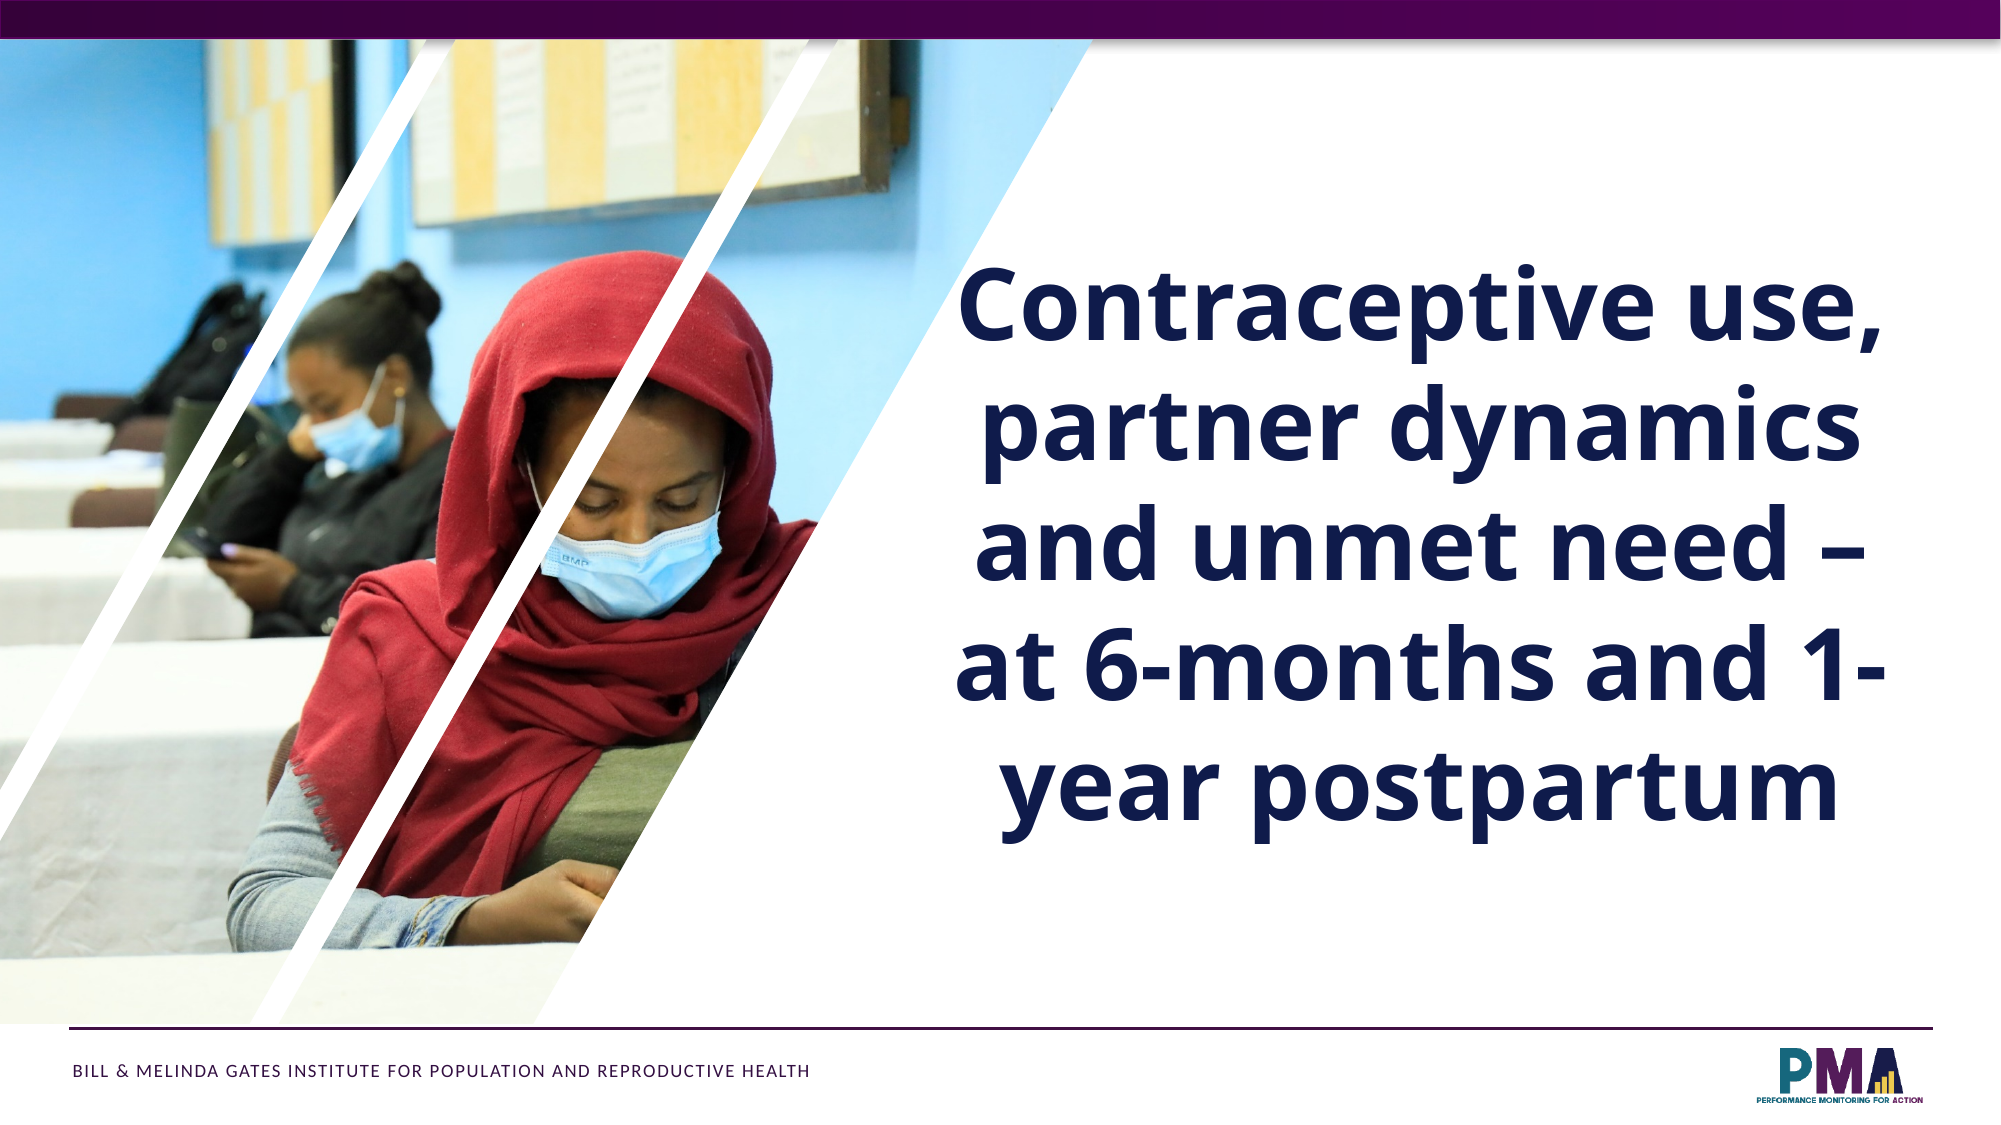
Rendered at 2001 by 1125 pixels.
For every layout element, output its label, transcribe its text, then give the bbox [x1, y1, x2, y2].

picture [1748, 1001, 1933, 1125]
text_box Contraceptive use, partner dynamics and unmet need – at 6-months and 1-year postpartum [1100, 233, 1928, 848]
picture [0, 39, 1094, 1025]
